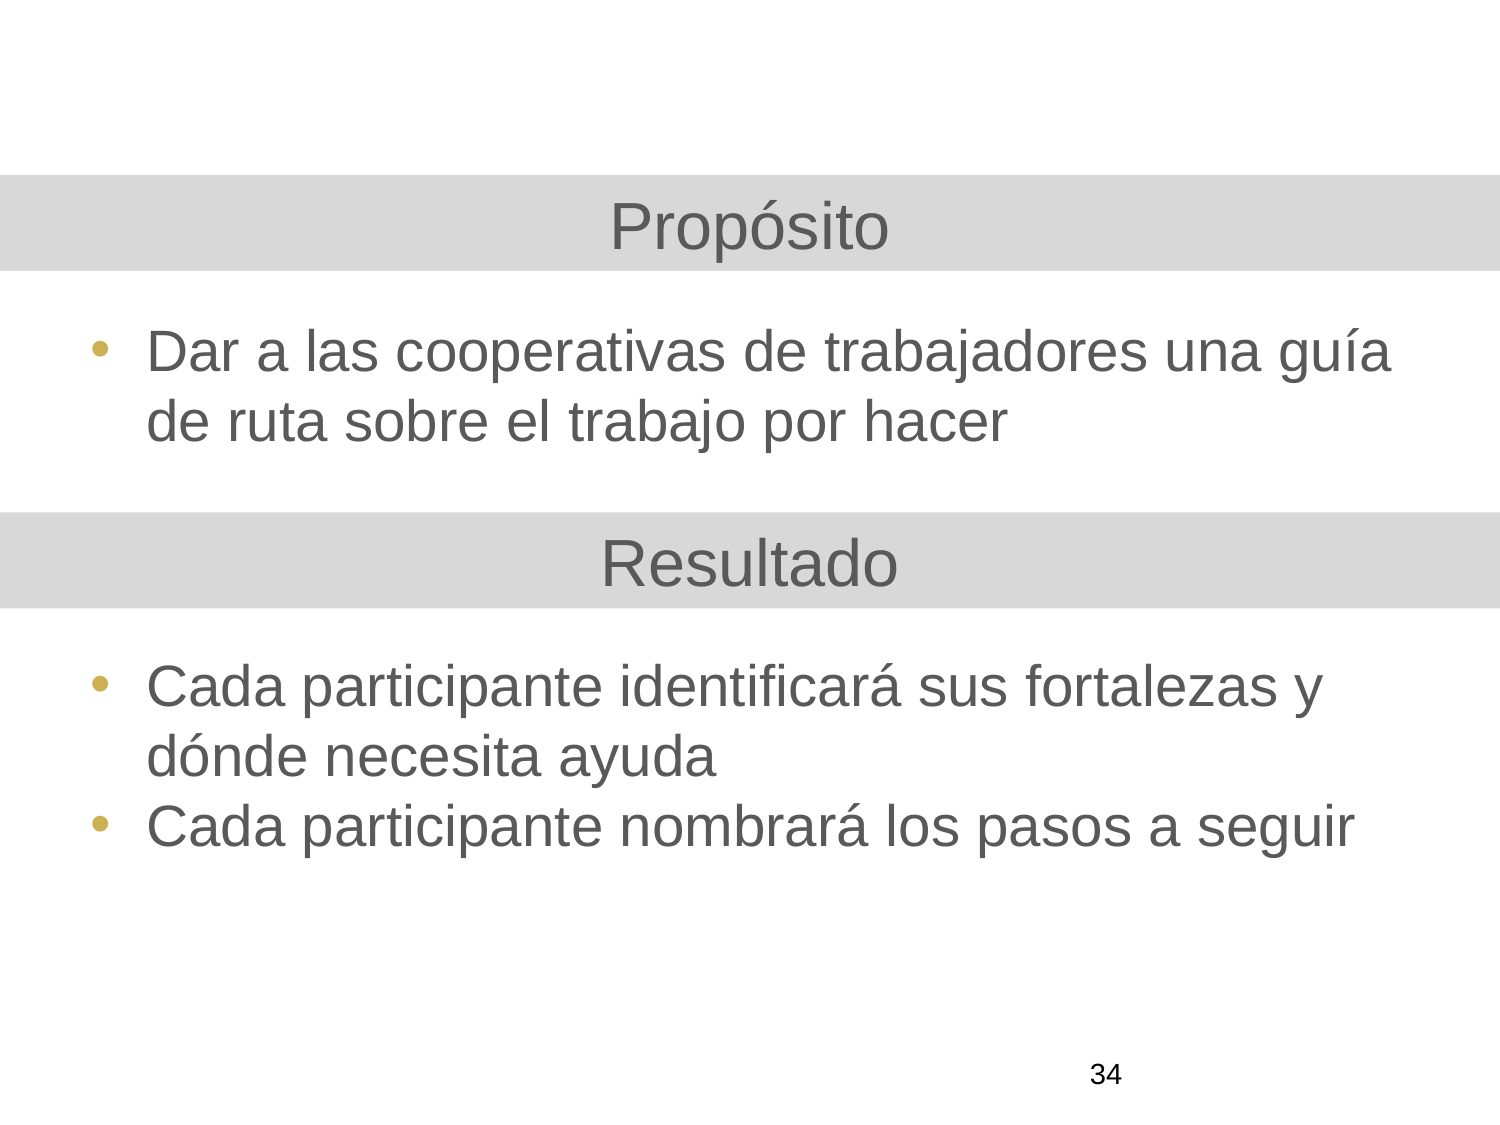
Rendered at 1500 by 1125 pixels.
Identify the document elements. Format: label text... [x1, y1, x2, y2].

text_box Cada participante identificará sus fortalezas y dónde necesita ayuda Cada participante nombrará los pasos a seguir [74, 640, 1413, 939]
text_box Propósito [0, 174, 1500, 271]
text_box Dar a las cooperativas de trabajadores una guía de ruta sobre el trabajo por hacer [74, 305, 1413, 463]
slide_number ‹#› [1074, 1042, 1425, 1103]
text_box Resultado [0, 512, 1500, 609]
